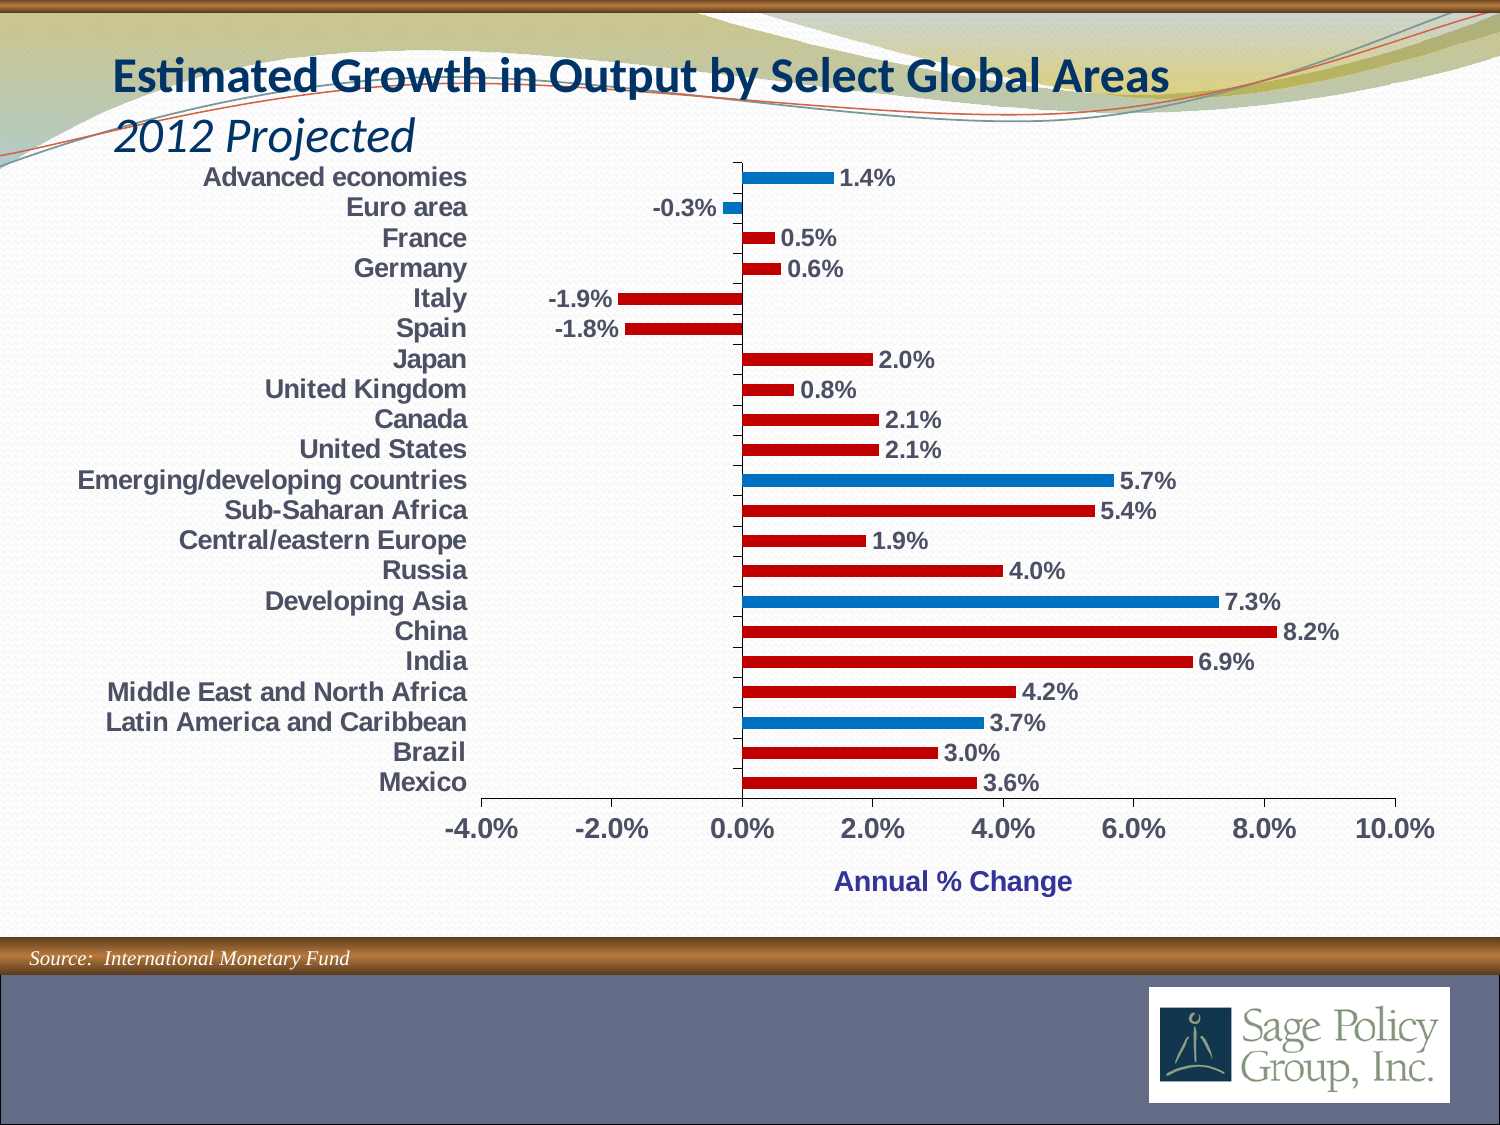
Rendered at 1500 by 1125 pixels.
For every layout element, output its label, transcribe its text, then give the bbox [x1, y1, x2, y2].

picture [1149, 987, 1450, 1103]
chart [37, 162, 1500, 919]
text_box Source: International Monetary Fund [14, 937, 365, 978]
title Estimated Growth in Output by Select Global Areas 2012 Projected [112, 74, 1388, 161]
